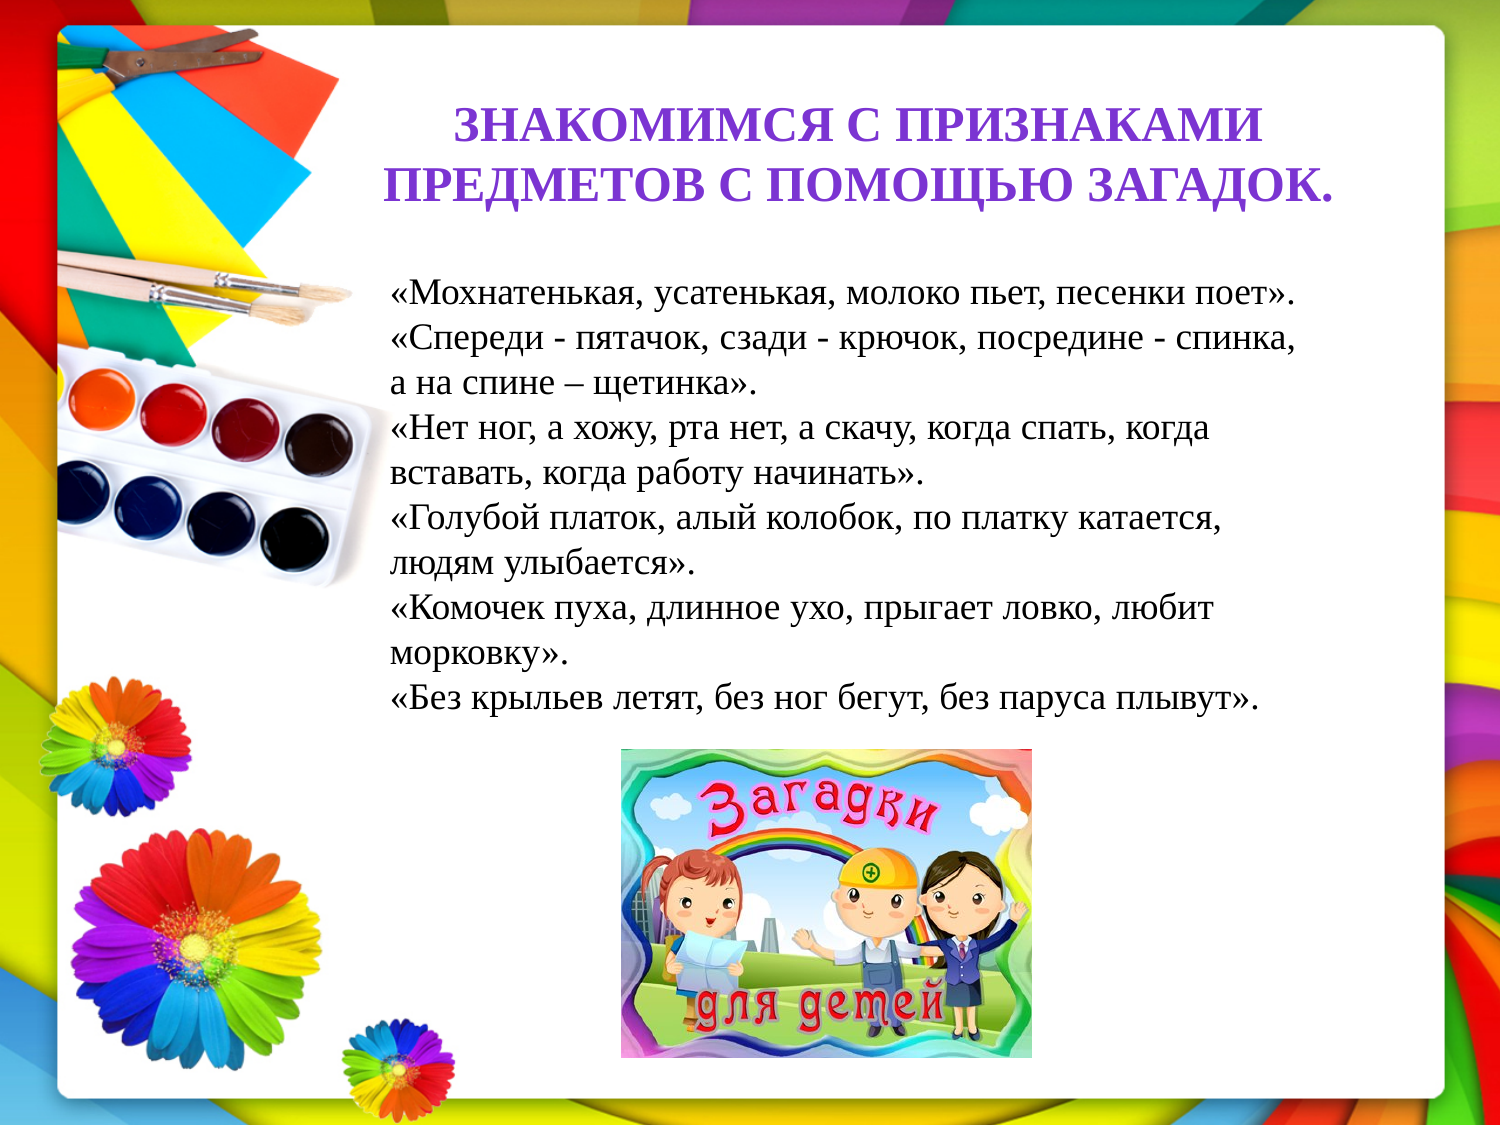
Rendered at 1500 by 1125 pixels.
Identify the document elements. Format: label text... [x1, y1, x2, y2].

text_box «Мохнатенькая, усатенькая, молоко пьет, песенки поет». «Спереди - пятачок, сзади - крючок, посредине - спинка, а на спине – щетинка». «Нет ног, а хожу, рта нет, а скачу, когда спать, когда вставать, когда работу начинать». «Голубой платок, алый колобок, по платку катается, людям улыбается». «Комочек пуха, длинное ухо, прыгает ловко, любит морковку». «Без крыльев летят, без ног бегут, без паруса плывут». [375, 259, 1313, 770]
title Знакомимся с признаками предметов с помощью загадок. [292, 45, 1425, 258]
picture [0, 0, 1500, 1125]
